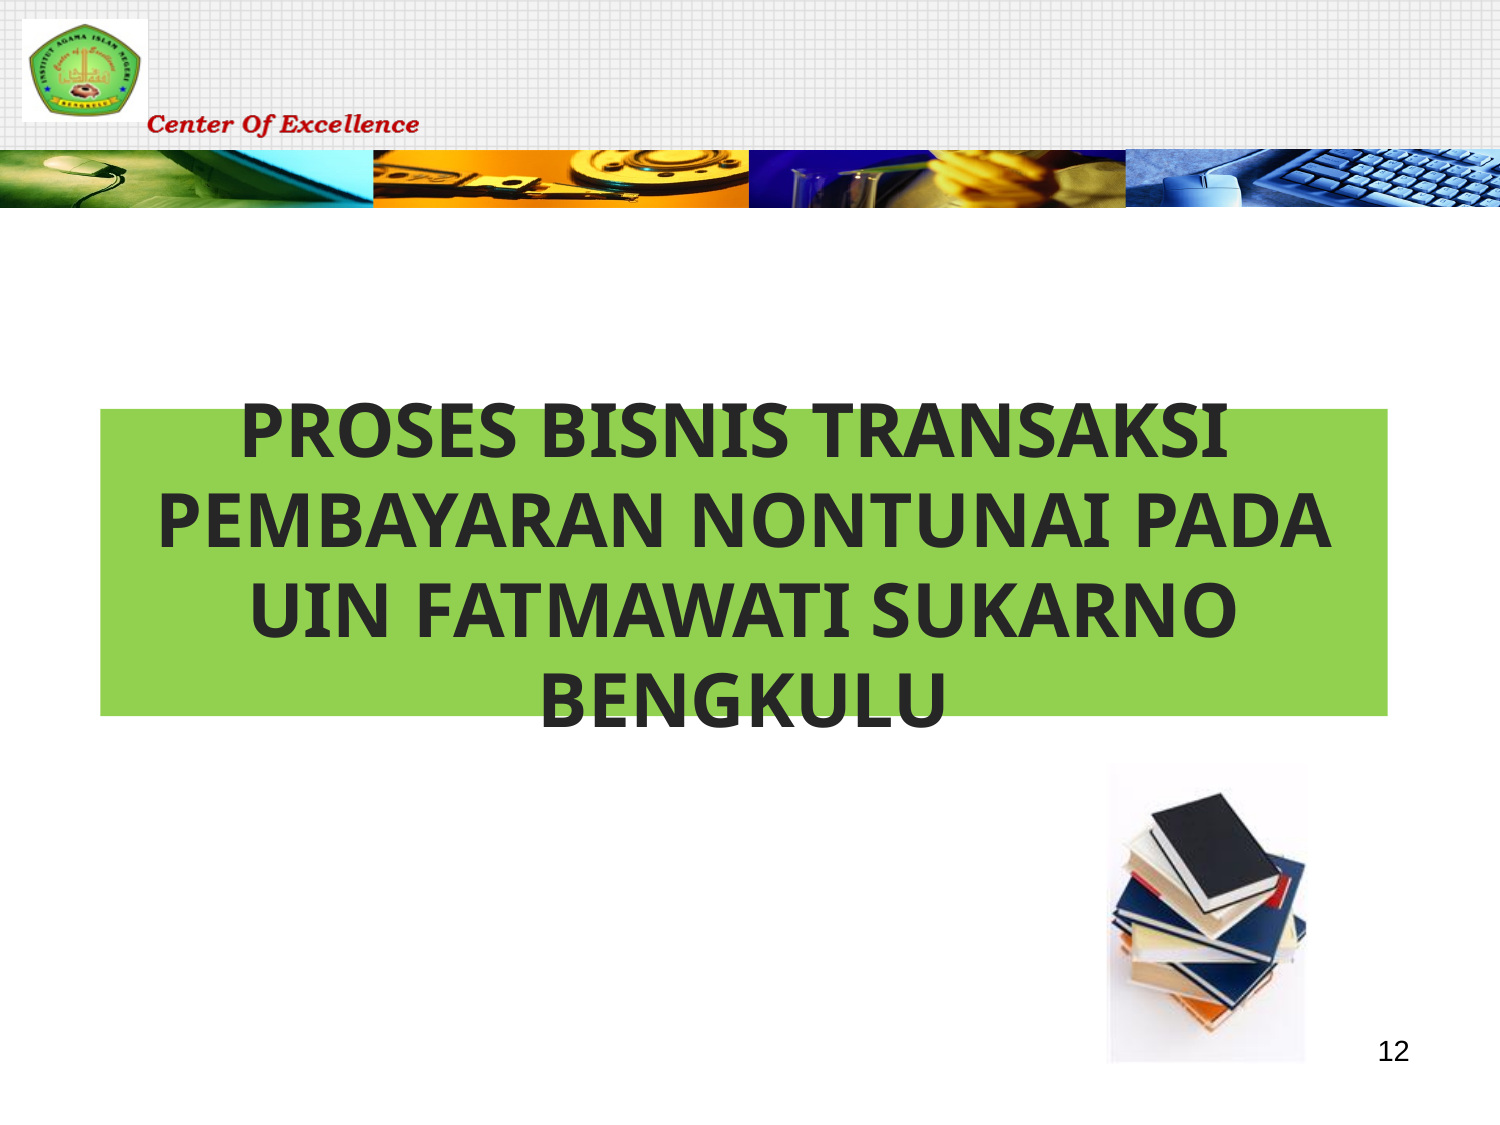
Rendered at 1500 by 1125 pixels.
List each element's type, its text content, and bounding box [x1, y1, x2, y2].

slide_number 12 [1074, 1024, 1426, 1103]
text_box PROSES BISNIS TRANSAKSI PEMBAYARAN NONTUNAI PADA UIN FATMAWATI SUKARNO BENGKULU [100, 408, 1388, 717]
picture [1056, 762, 1358, 1064]
picture [0, 0, 1500, 208]
